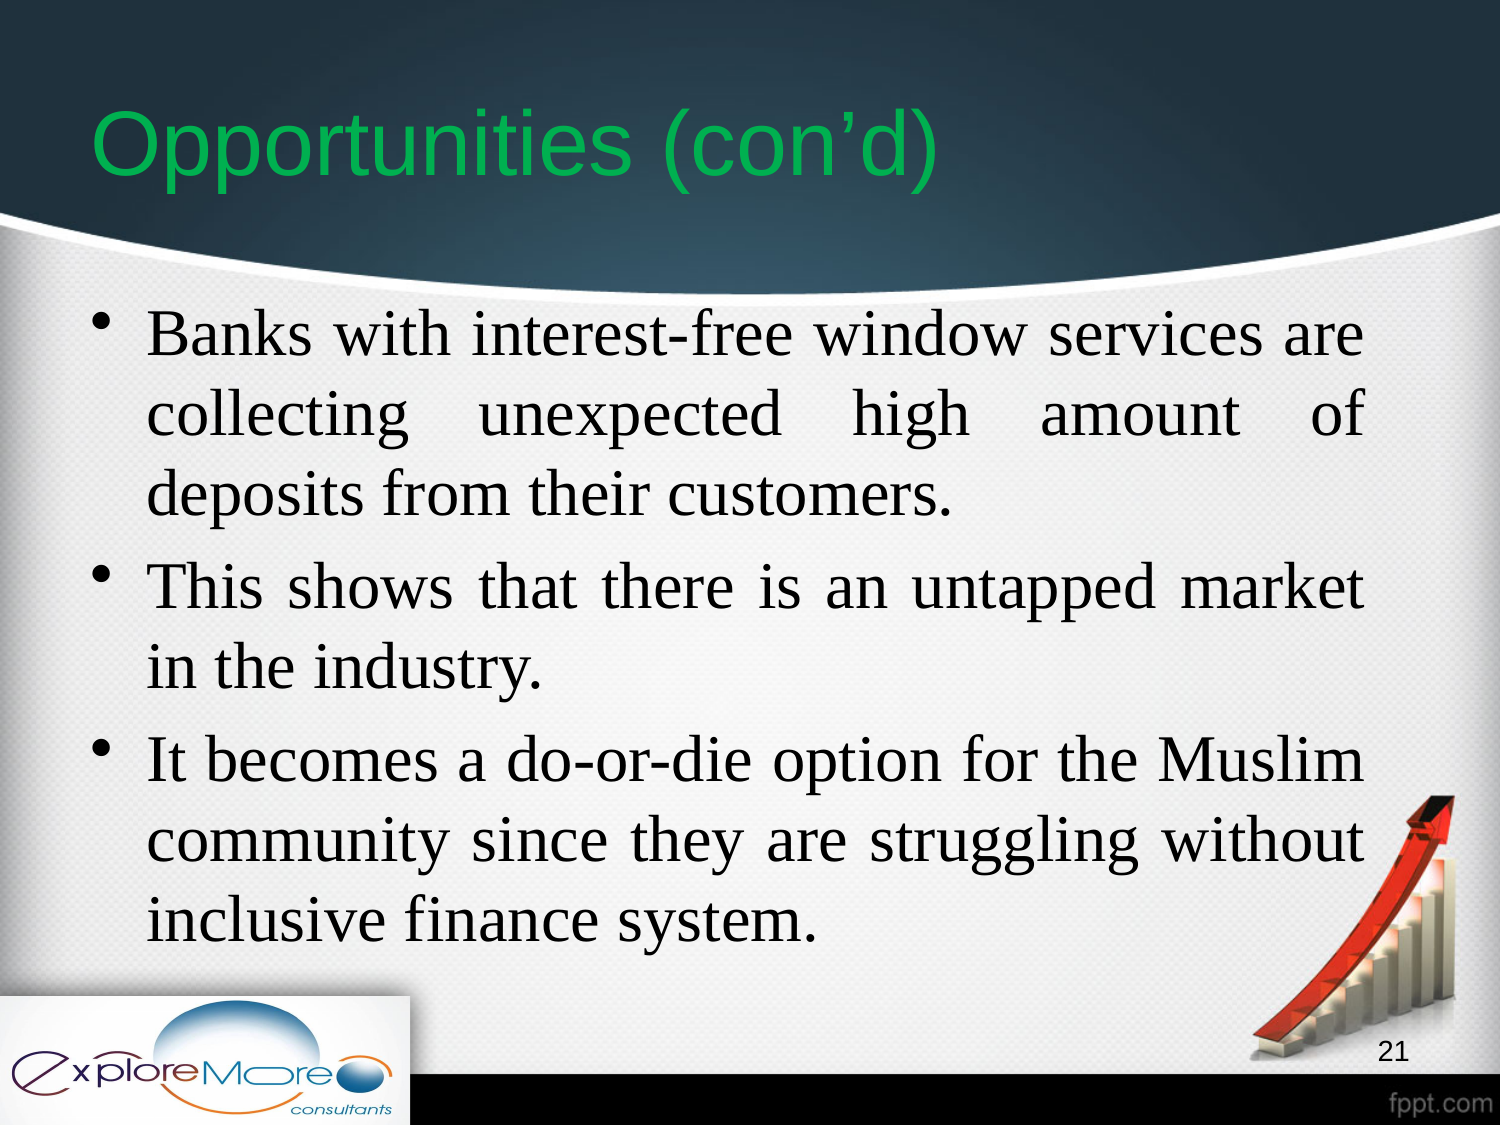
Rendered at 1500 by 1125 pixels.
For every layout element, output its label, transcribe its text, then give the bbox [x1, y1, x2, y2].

slide_number 21 [1074, 1024, 1426, 1103]
picture [0, 0, 1500, 1125]
list Banks with interest-free window services are collecting unexpected high amount of deposits from their customers. This shows that there is an untapped market in the industry. It becomes a do-or-die option for the Muslim community since they are struggling without inclusive finance system. [74, 281, 1384, 1006]
title Opportunities (con’d) [74, 44, 1426, 233]
